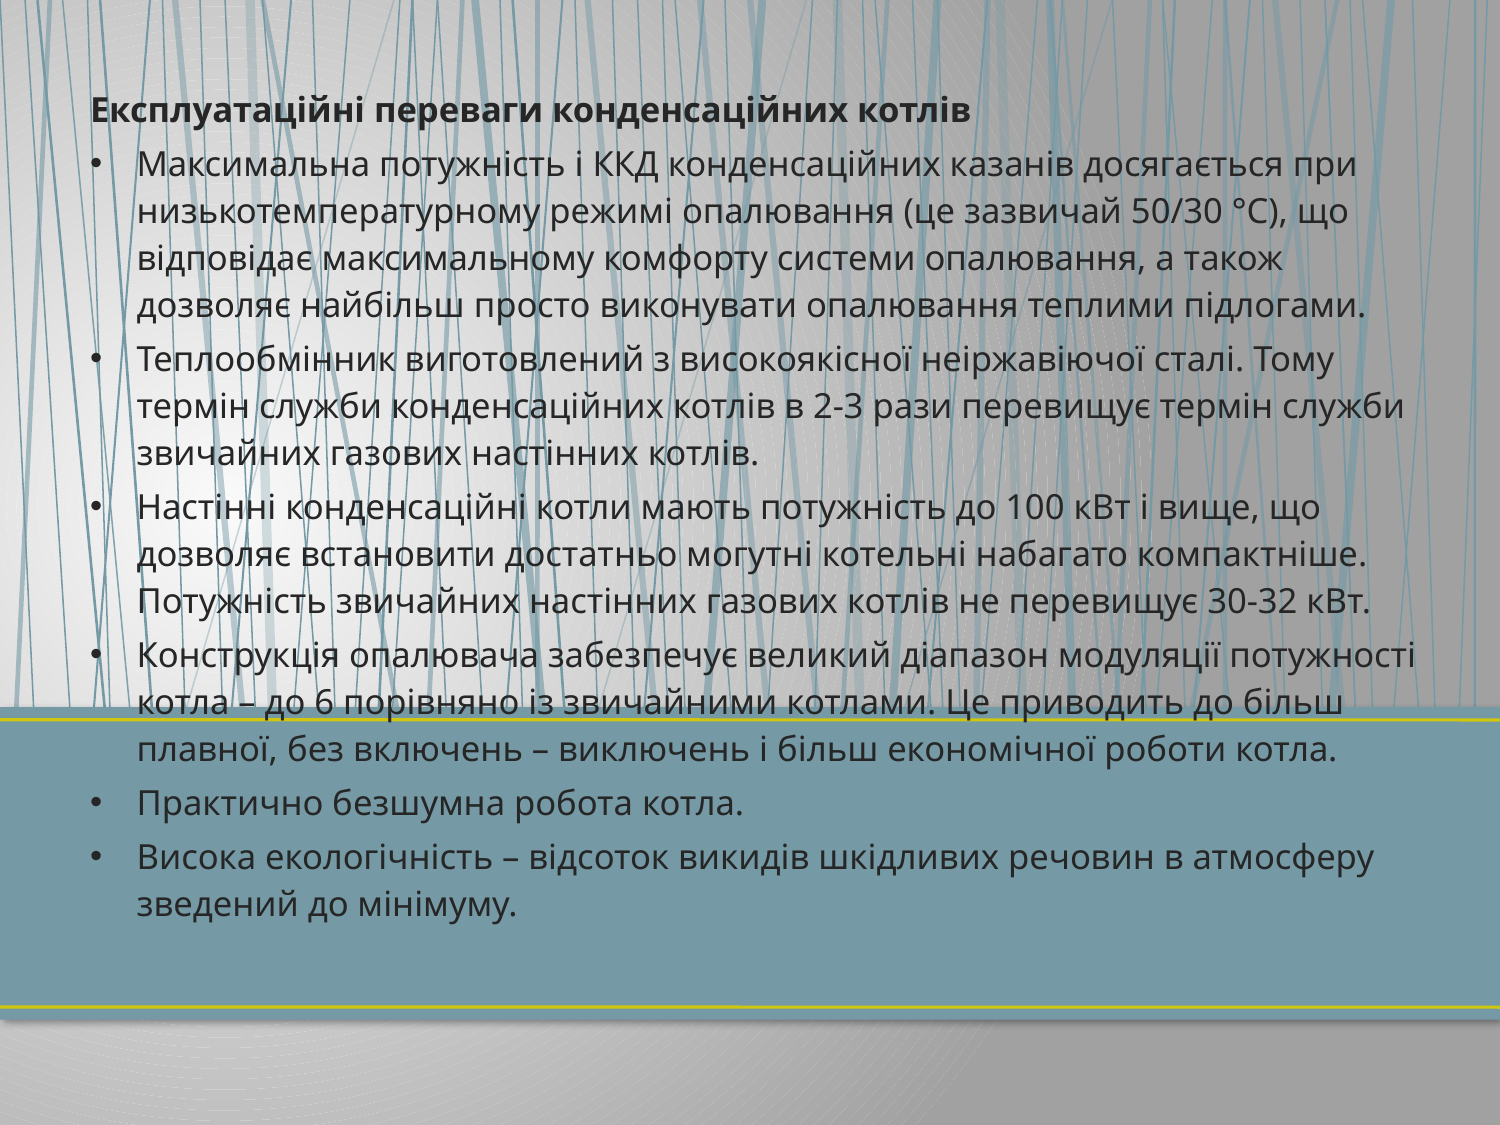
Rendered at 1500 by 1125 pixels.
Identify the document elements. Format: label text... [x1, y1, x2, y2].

list Експлуатаційні переваги конденсаційних котлів Максимальна потужність і ККД конденсаційних казанів досягається при низькотемпературному режимі опалювання (це зазвичай 50/30 °С), що відповідає максимальному комфорту системи опалювання, а також дозволяє найбільш просто виконувати опалювання теплими підлогами. Теплообмінник виготовлений з високоякісної неіржавіючої сталі. Тому термін служби конденсаційних котлів в 2-3 рази перевищує термін служби звичайних газових настінних котлів. Настінні конденсаційні котли мають потужність до 100 кВт і вище, що дозволяє встановити достатньо могутні котельні набагато компактніше. Потужність звичайних настінних газових котлів не перевищує 30-32 кВт. Конструкція опалювача забезпечує великий діапазон модуляції потужності котла – до 6 порівняно із звичайними котлами. Це приводить до більш плавної, без включень – виключень і більш економічної роботи котла. Практично безшумна робота котла. Висока екологічність – відсоток викидів шкідливих речовин в атмосферу зведений до мінімуму. [75, 78, 1438, 991]
